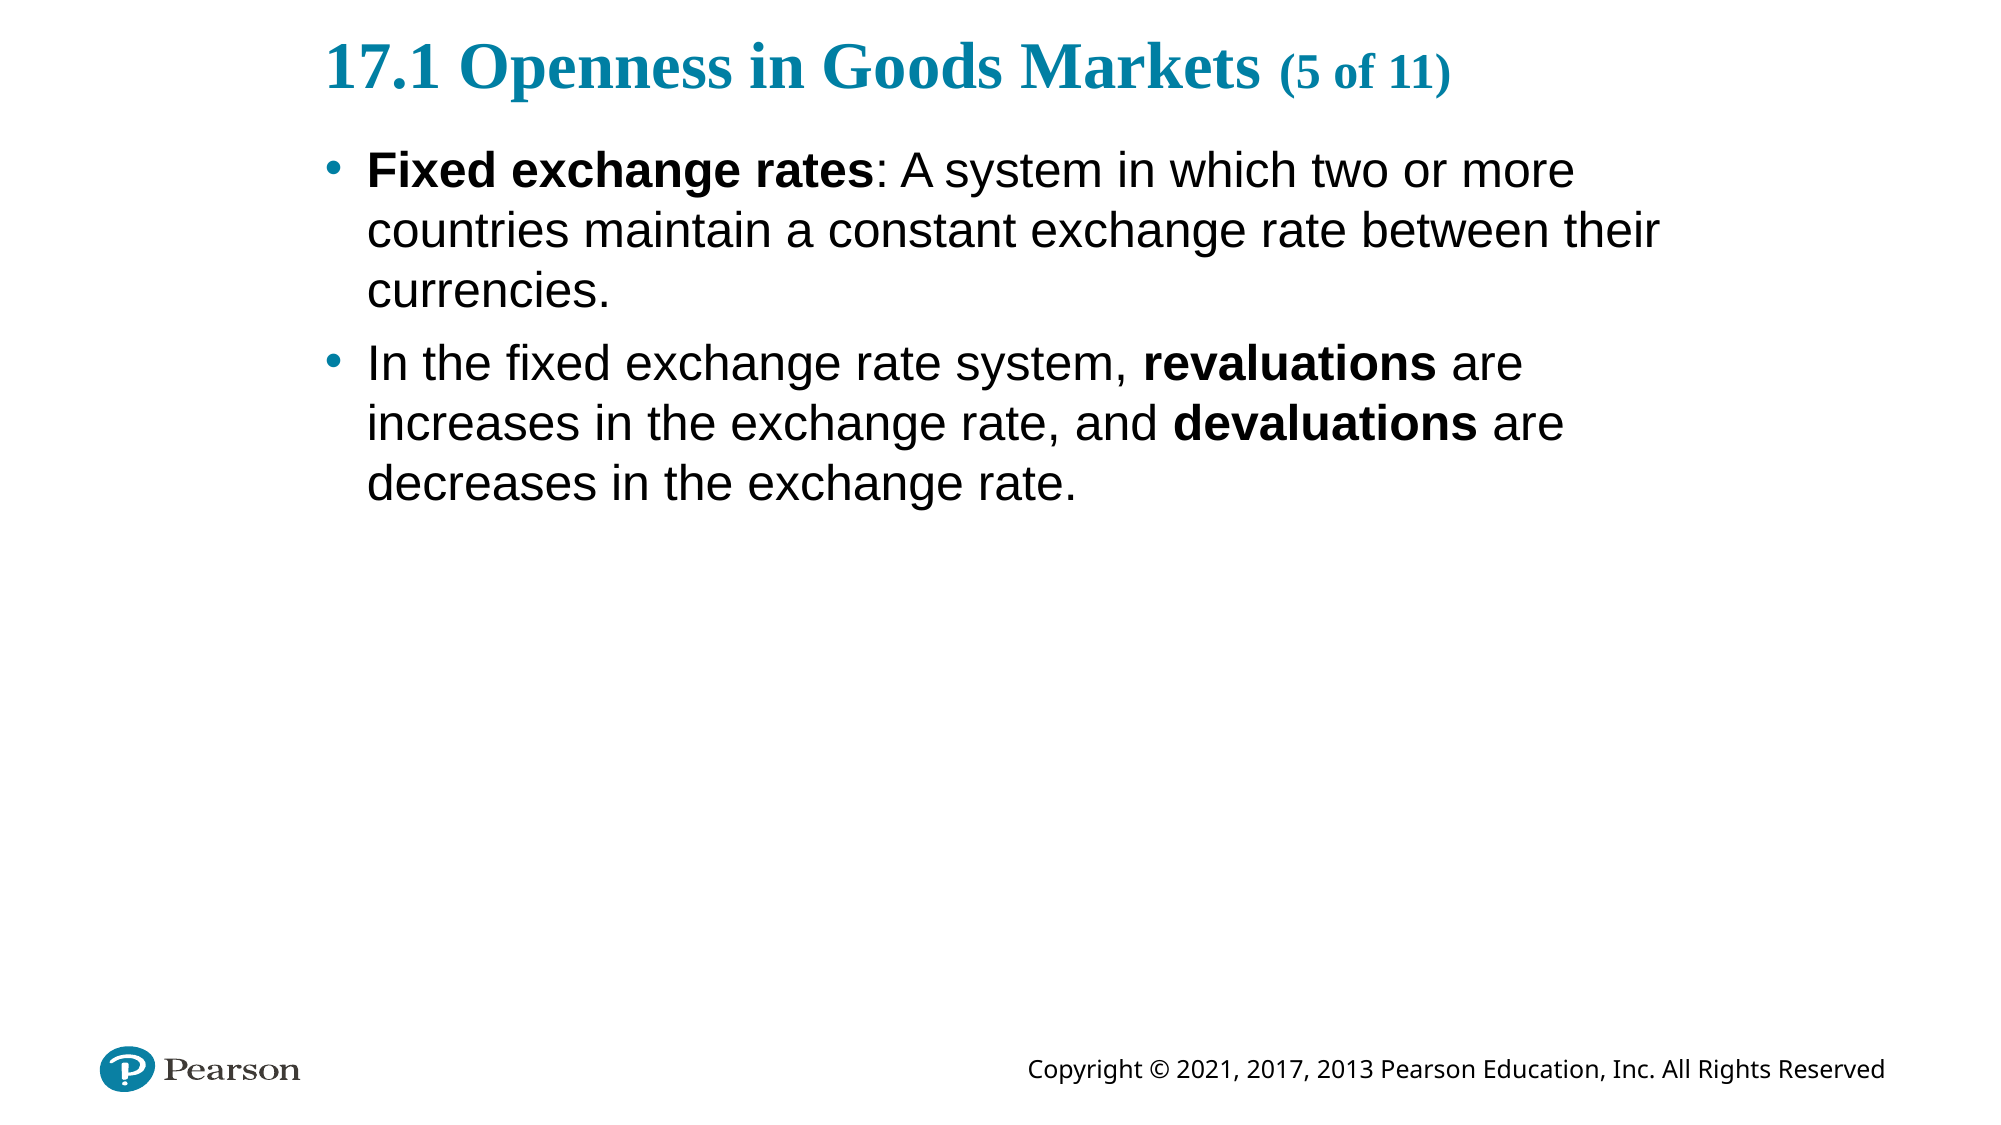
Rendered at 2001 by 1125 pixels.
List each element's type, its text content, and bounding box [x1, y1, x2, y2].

list Fixed exchange rates: A system in which two or more countries maintain a constant exchange rate between their currencies. In the fixed exchange rate system, revaluations are increases in the exchange rate, and devaluations are decreases in the exchange rate. [324, 137, 1675, 514]
title 17.1 Openness in Goods Markets (5 of 11) [324, 10, 1675, 102]
